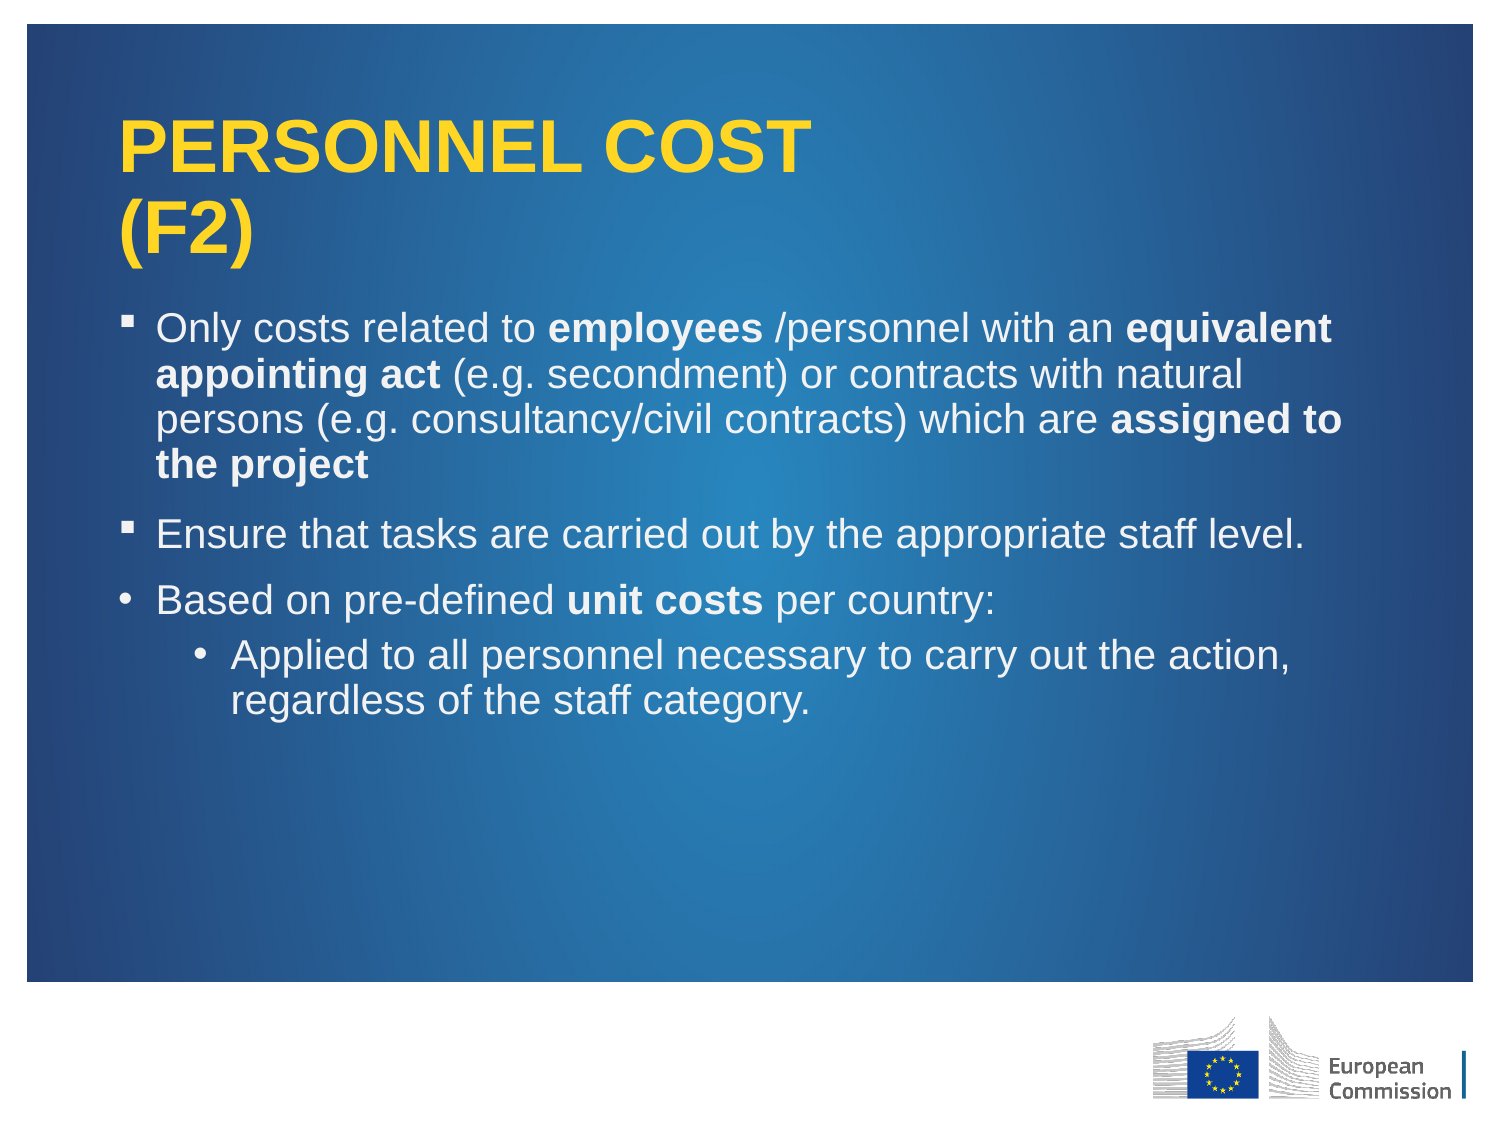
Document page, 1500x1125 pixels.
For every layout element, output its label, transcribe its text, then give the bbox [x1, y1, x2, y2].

list Only costs related to employees /personnel with an equivalent appointing act (e.g. secondment) or contracts with natural persons (e.g. consultancy/civil contracts) which are assigned to the project Ensure that tasks are carried out by the appropriate staff level. Based on pre-defined unit costs per country: Applied to all personnel necessary to carry out the action, regardless of the staff category. [103, 299, 1397, 958]
picture [1153, 1016, 1473, 1103]
picture [27, 24, 1473, 982]
title PERSONNEL COST (F2) [103, 59, 1397, 278]
